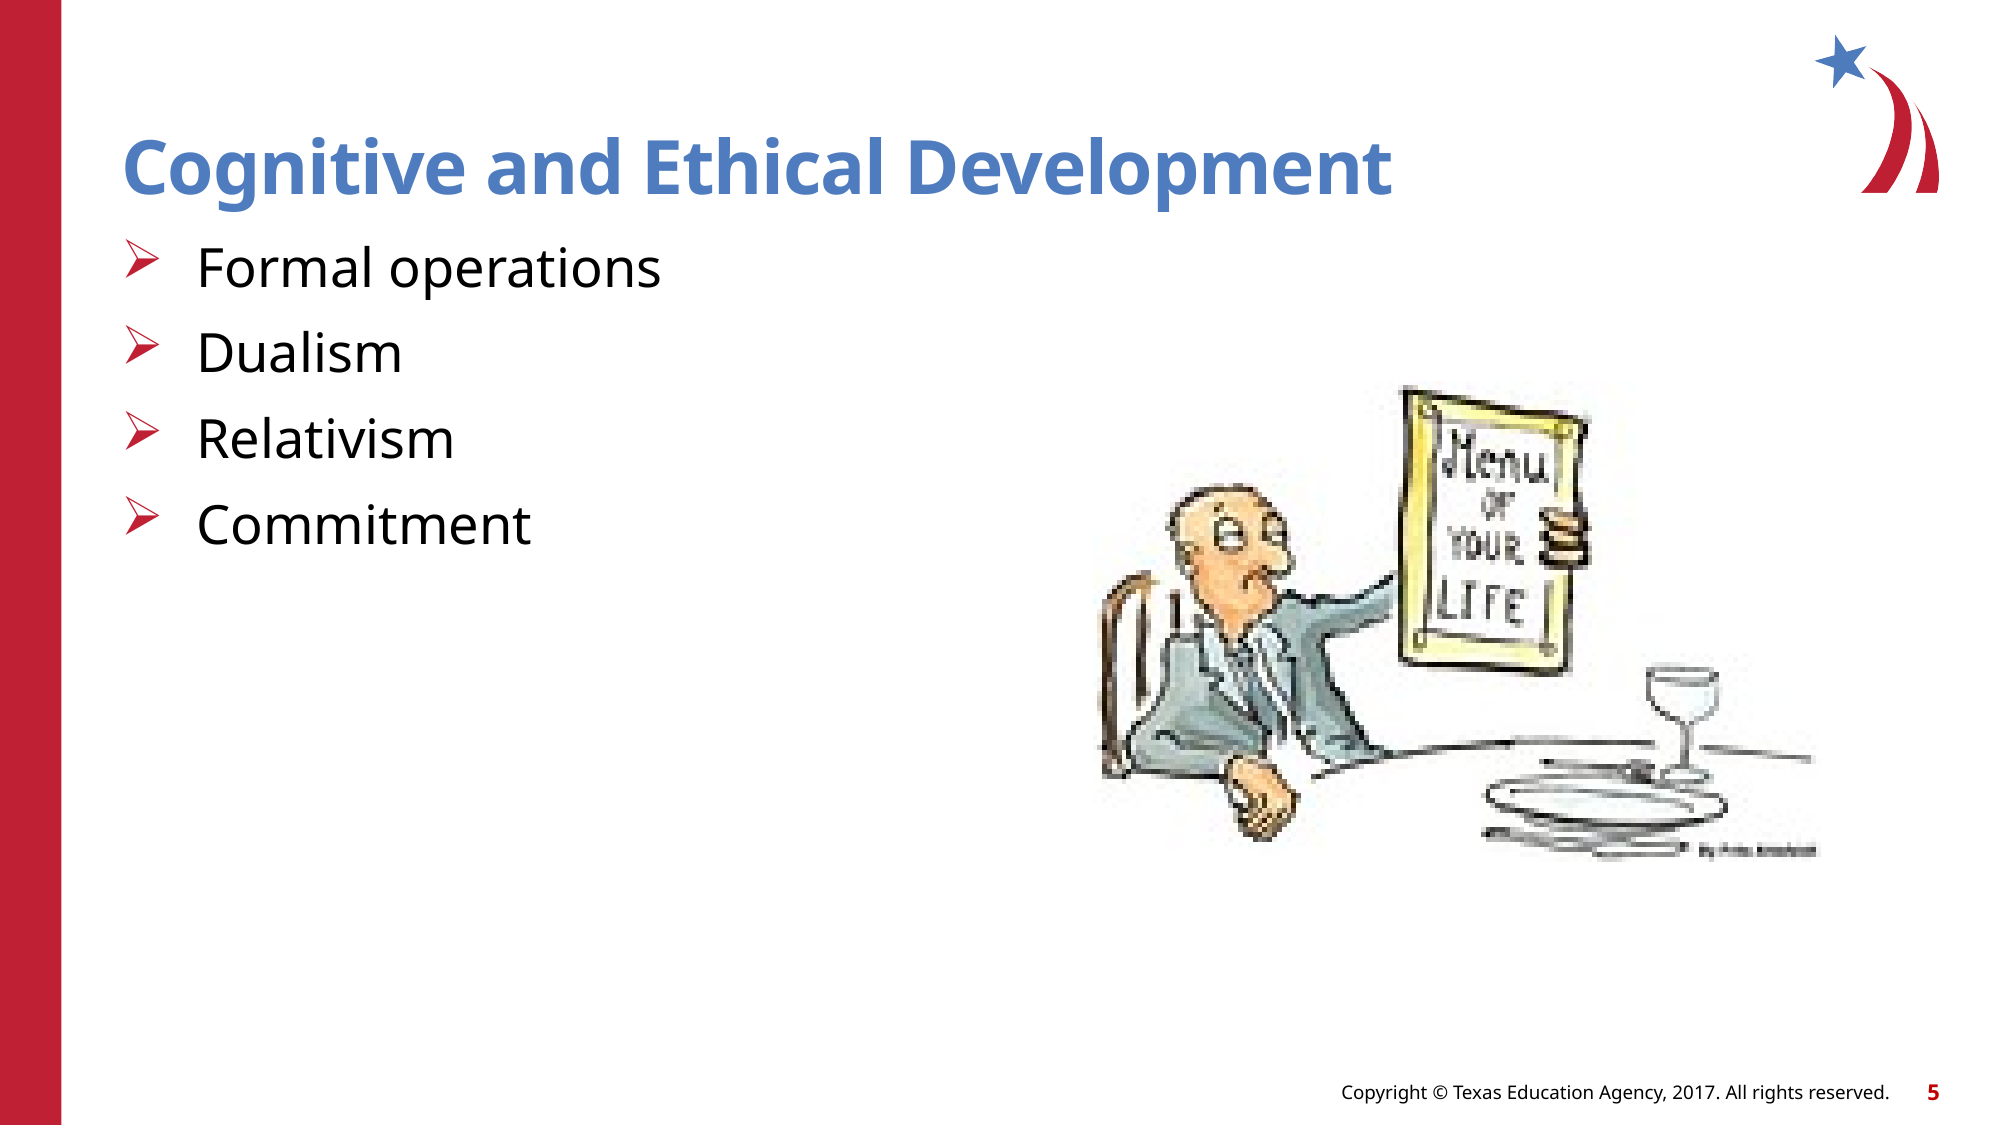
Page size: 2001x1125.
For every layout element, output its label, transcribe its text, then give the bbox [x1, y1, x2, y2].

picture [1093, 381, 1821, 862]
title Cognitive and Ethical Development [121, 66, 1772, 211]
list Formal operations Dualism Relativism Commitment [121, 233, 1000, 1010]
picture [1814, 34, 1939, 193]
